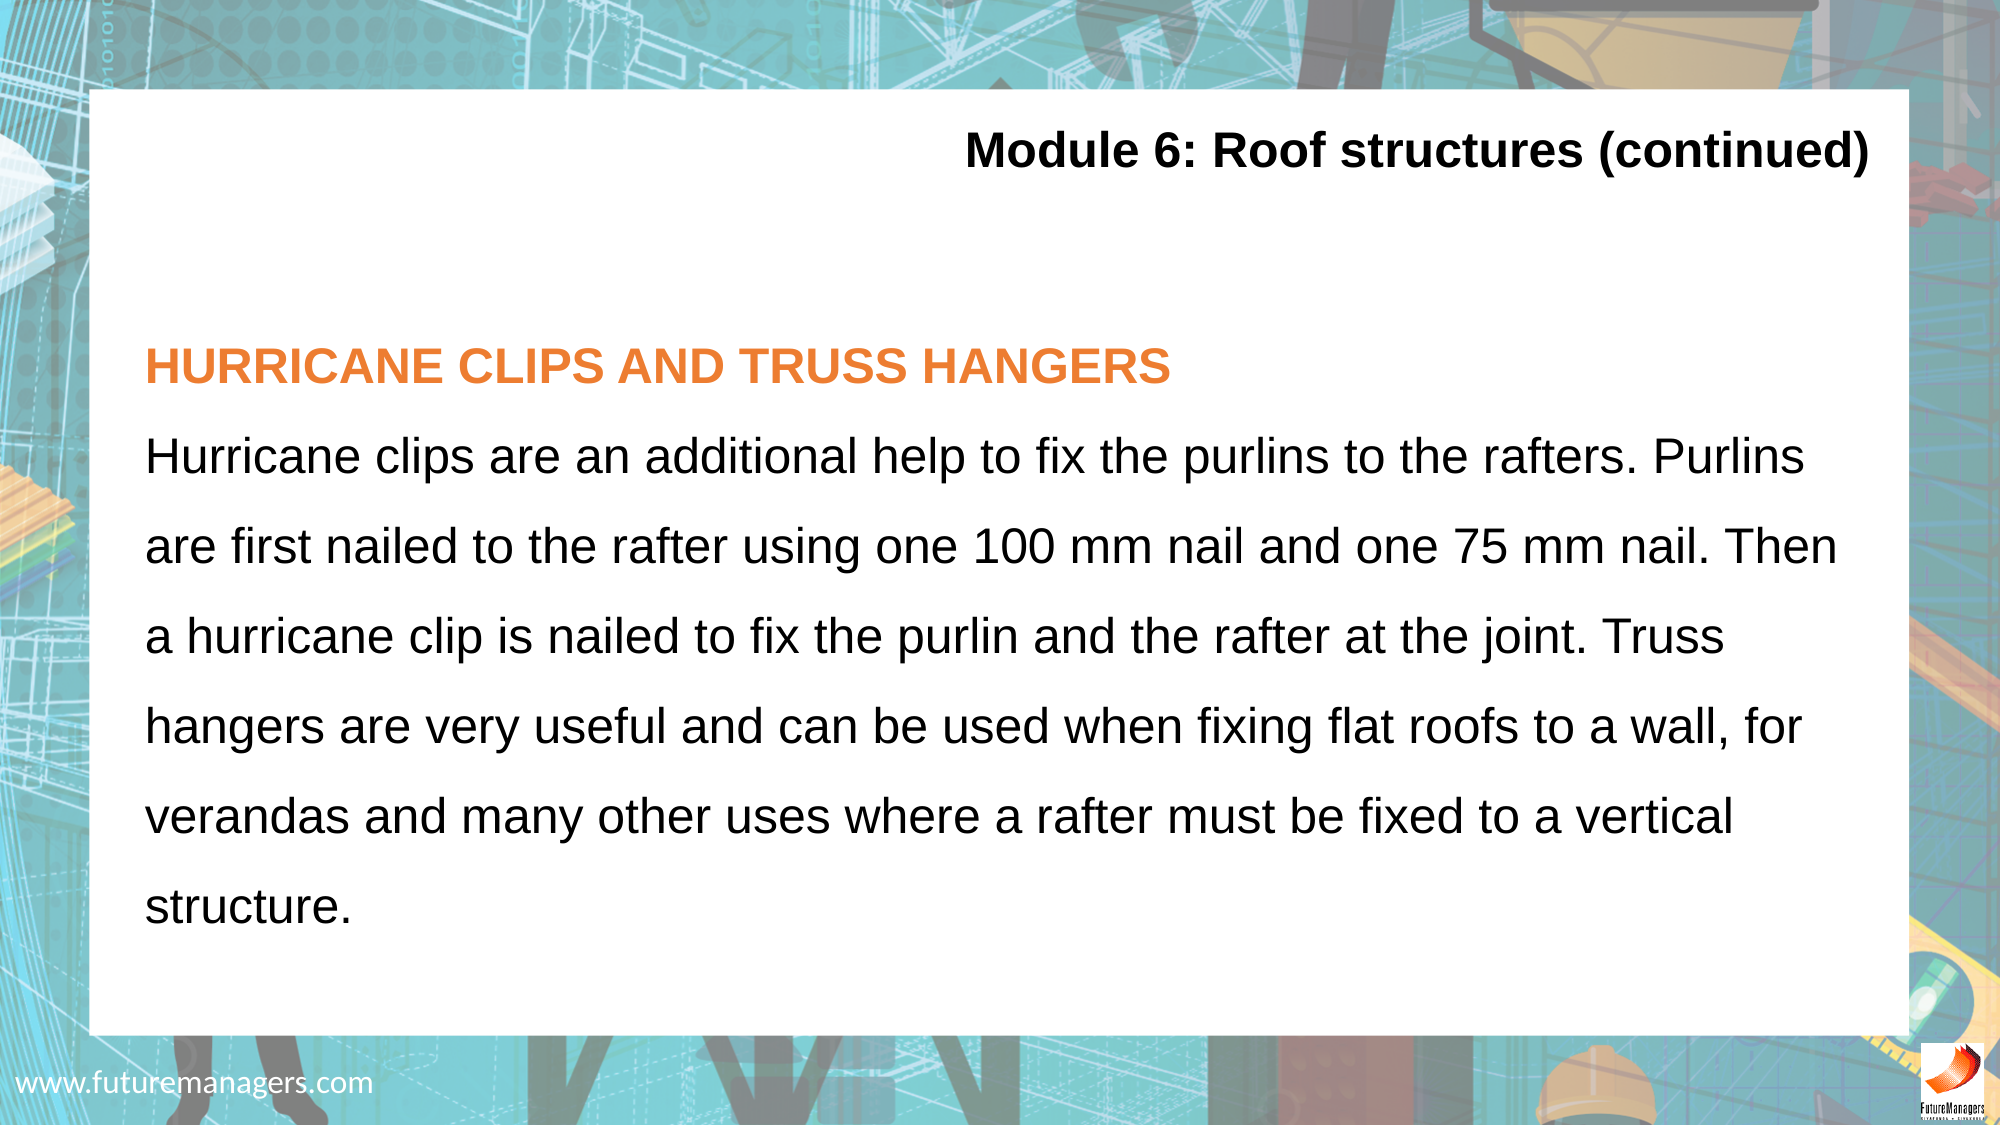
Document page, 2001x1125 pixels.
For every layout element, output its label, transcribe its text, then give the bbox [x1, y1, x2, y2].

picture [1921, 1043, 1984, 1120]
text_box Module 6: Roof structures (continued) [109, 109, 1886, 185]
text_box [88, 88, 1910, 1037]
text_box HURRICANE CLIPS AND TRUSS HANGERS Hurricane clips are an additional help to fix the purlins to the rafters. Purlins are first nailed to the rafter using one 100 mm nail and one 75 mm nail. Then a hurricane clip is nailed to fix the purlin and the rafter at the joint. Truss hangers are very useful and can be used when fixing flat roofs to a wall, for verandas and many other uses where a rafter must be fixed to a vertical structure. [130, 295, 1869, 941]
text_box www.futuremanagers.com [0, 1052, 1447, 1108]
